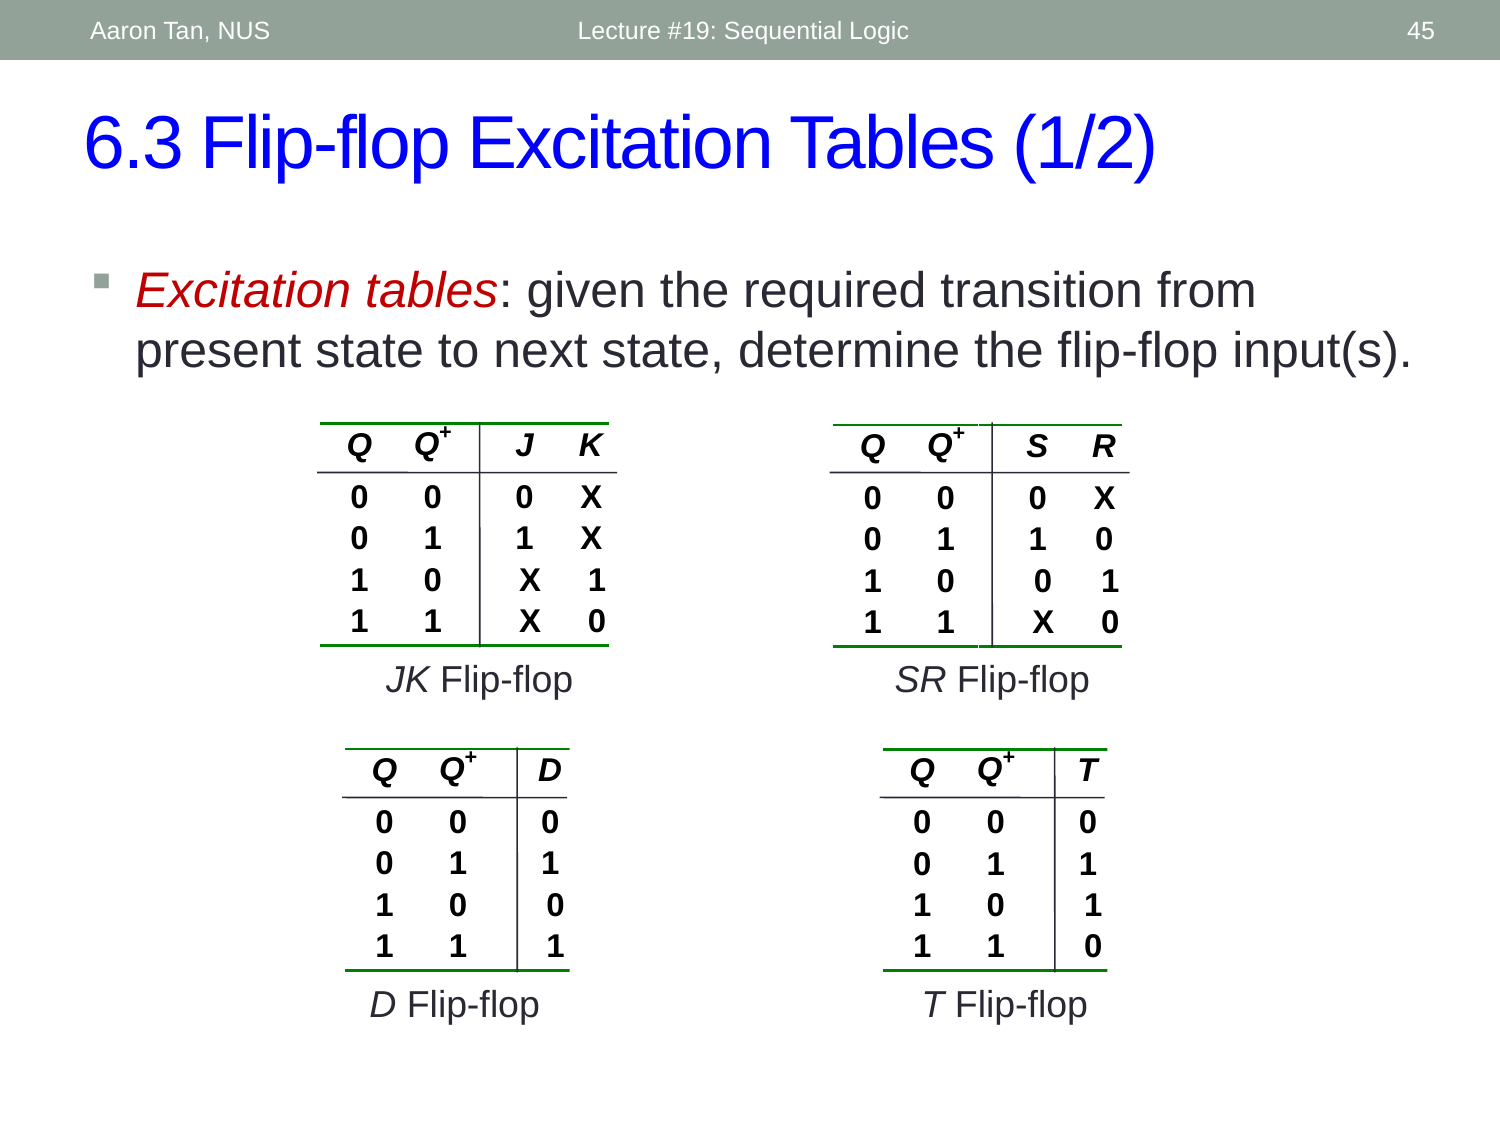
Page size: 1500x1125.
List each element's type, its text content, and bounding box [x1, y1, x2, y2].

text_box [304, 422, 618, 708]
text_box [329, 747, 570, 1033]
title 6.3 Flip-flop Excitation Tables (1/2) [68, 86, 1450, 192]
text_box Excitation tables: given the required transition from present state to next state, determine the flip-flop input(s). [75, 249, 1450, 450]
slide_number 45 [1308, 3, 1450, 57]
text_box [817, 422, 1130, 708]
footer Lecture #19: Sequential Logic [562, 3, 1238, 57]
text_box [867, 747, 1118, 1033]
slide_number Aaron Tan, NUS [75, 3, 550, 57]
